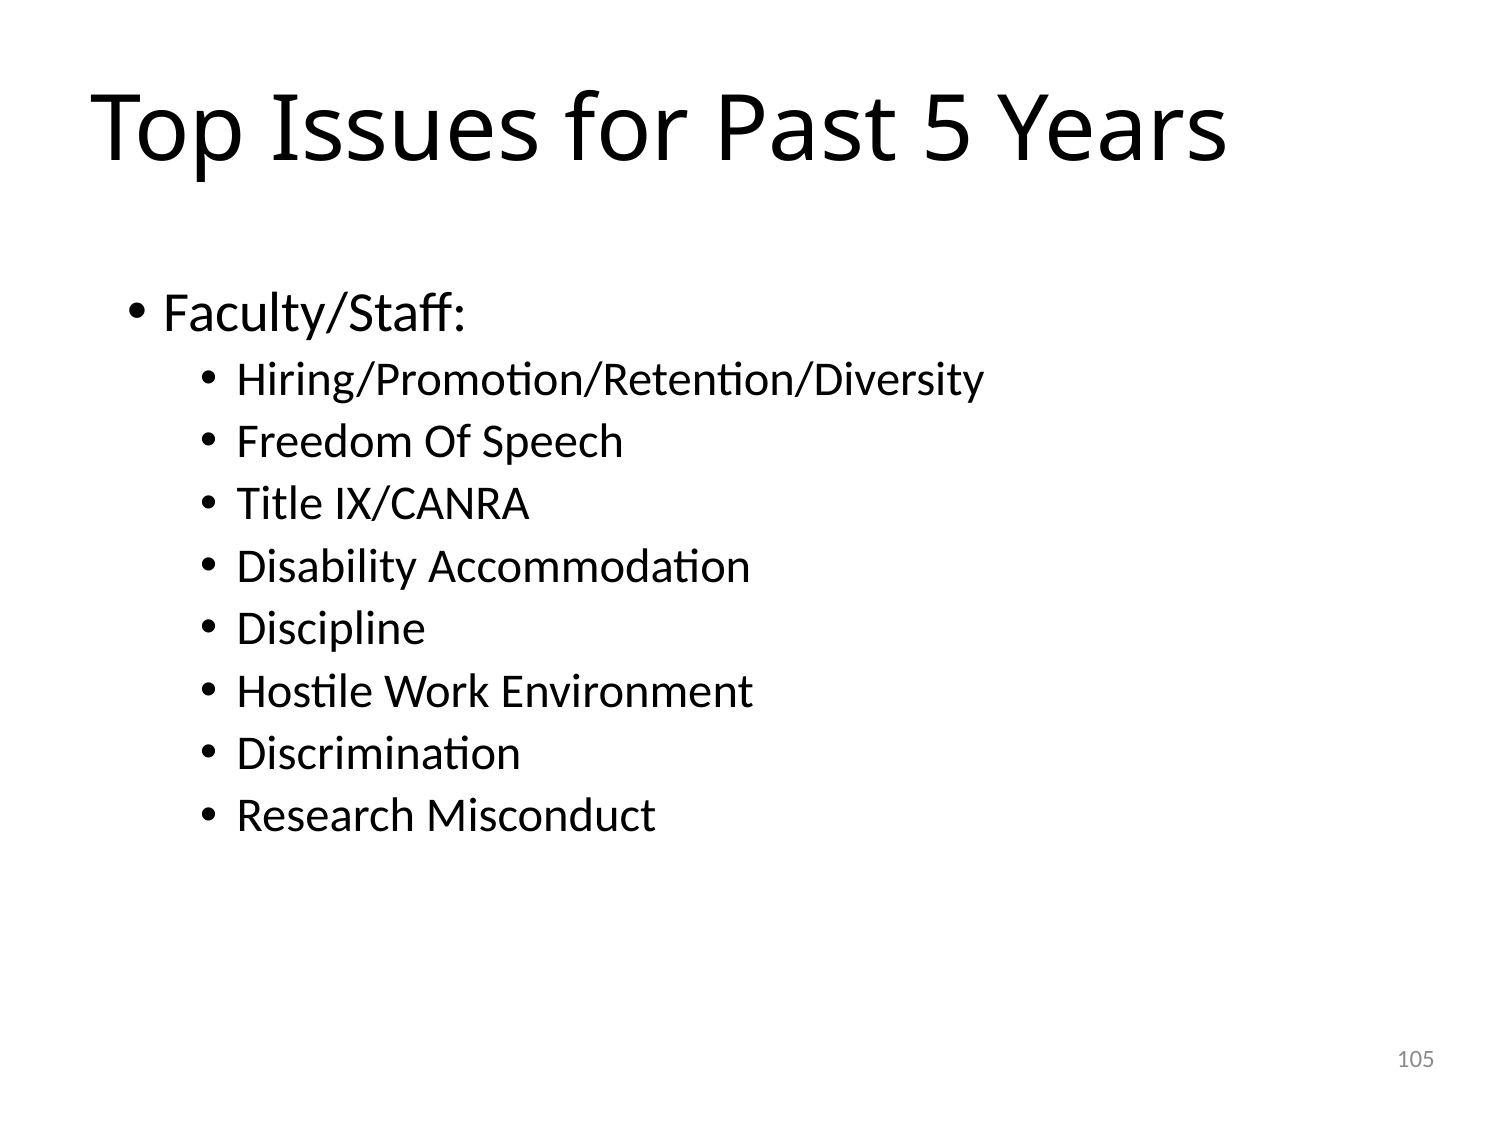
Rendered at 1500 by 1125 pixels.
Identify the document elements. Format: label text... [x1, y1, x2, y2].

title Top Issues for Past 5 Years [75, 37, 1425, 225]
slide_number 105 [1362, 1037, 1450, 1078]
list Faculty/Staff: Hiring/Promotion/Retention/Diversity Freedom Of Speech Title IX/CANRA Disability Accommodation Discipline Hostile Work Environment Discrimination Research Misconduct [112, 275, 1188, 850]
